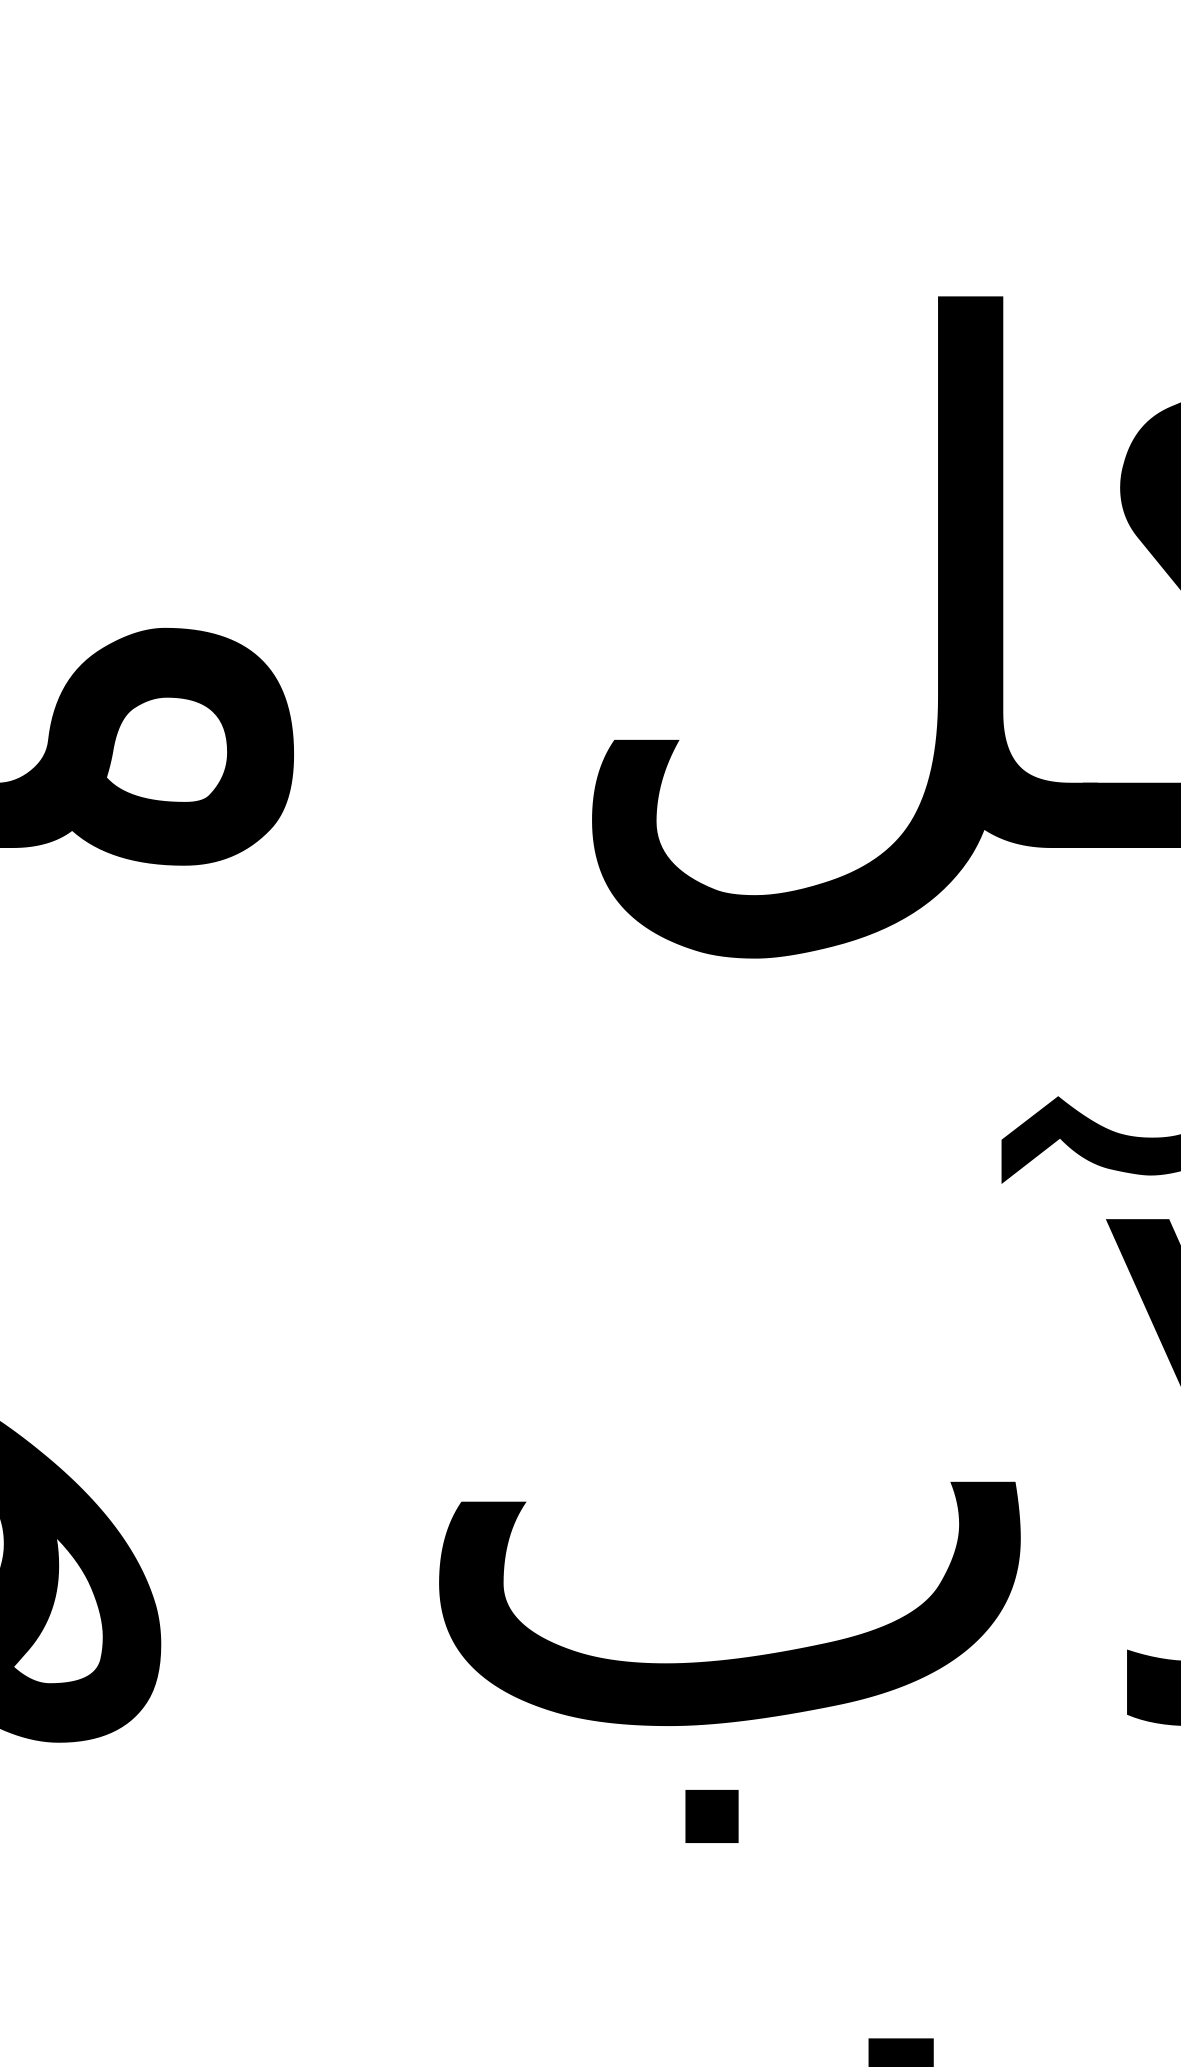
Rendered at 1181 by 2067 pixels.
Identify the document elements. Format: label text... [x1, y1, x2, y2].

list كل ما للآب هو لي [0, 114, 1181, 2067]
